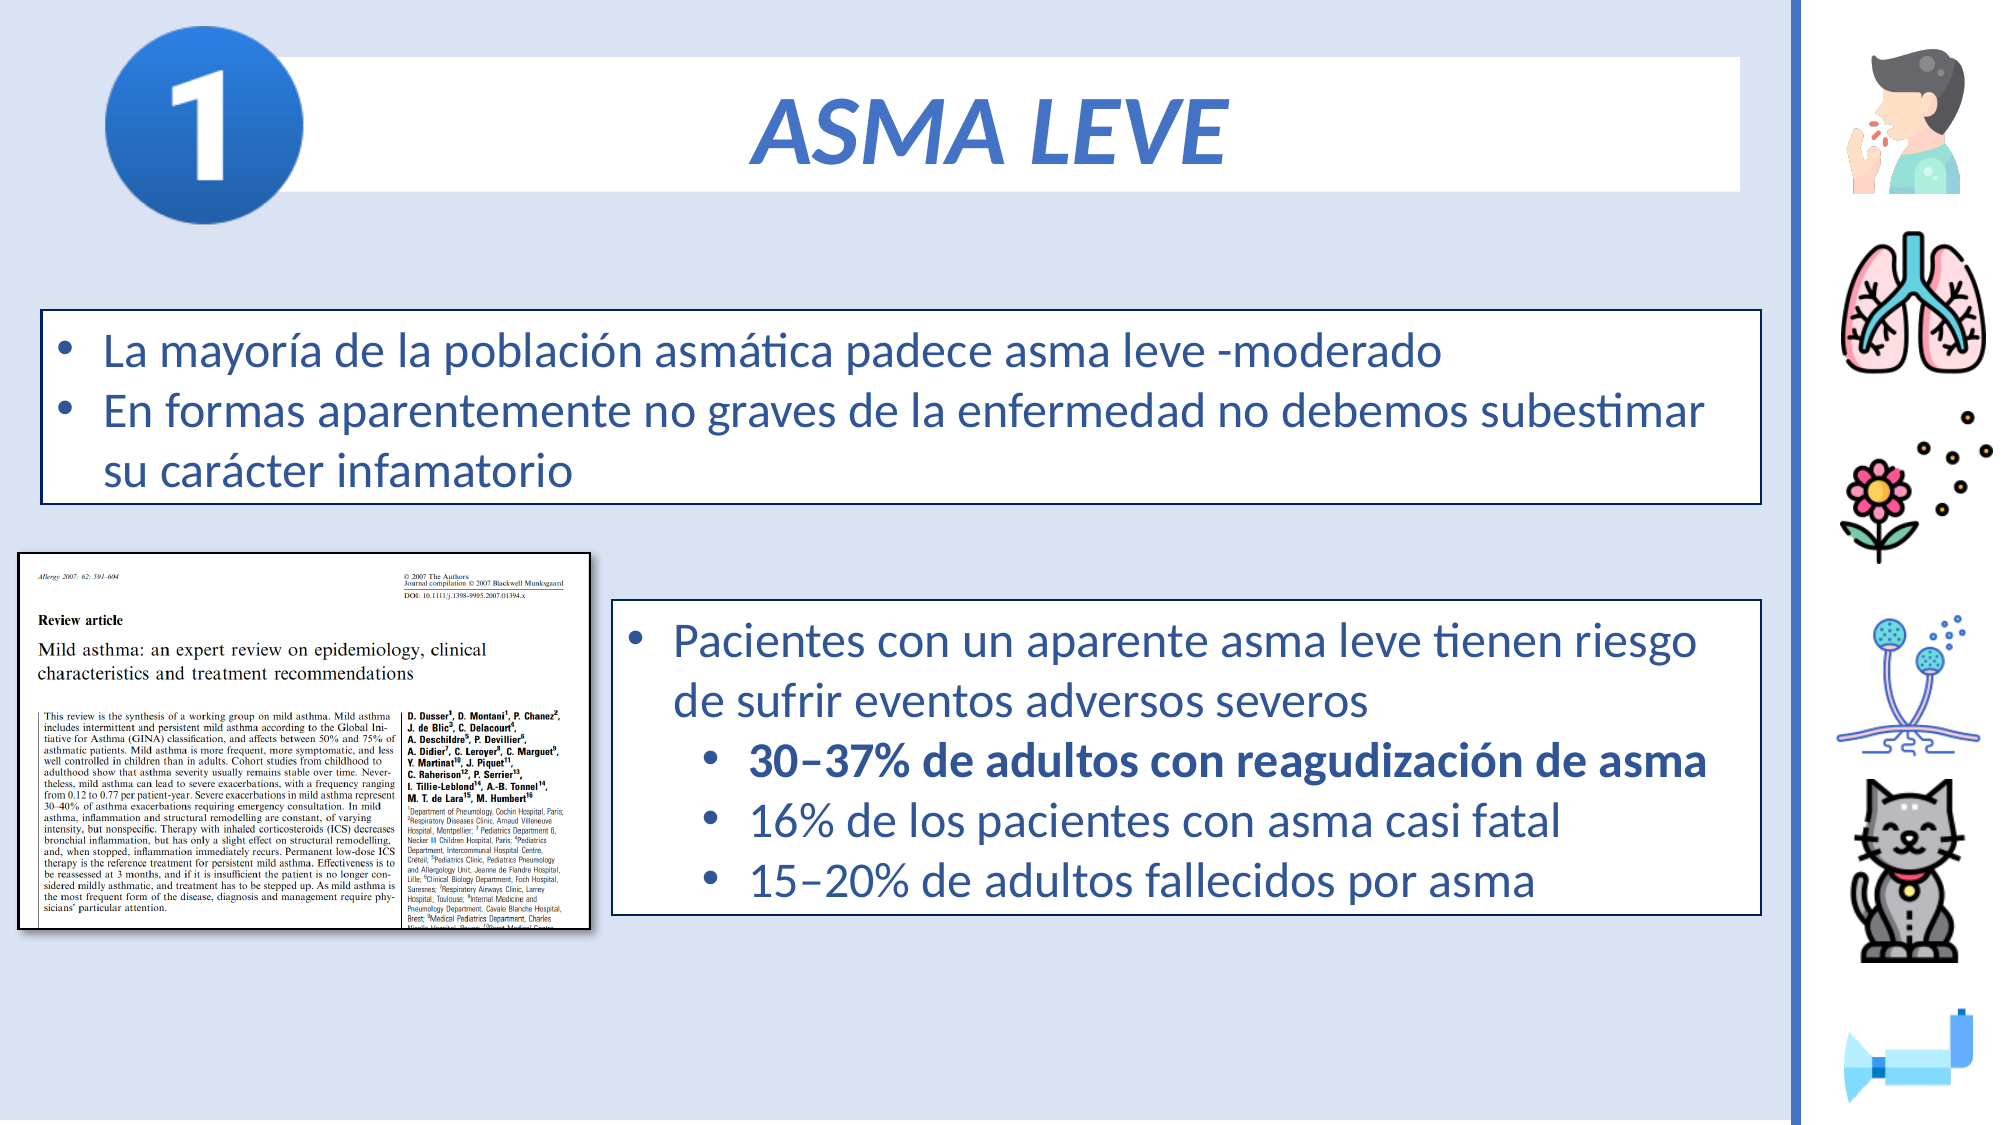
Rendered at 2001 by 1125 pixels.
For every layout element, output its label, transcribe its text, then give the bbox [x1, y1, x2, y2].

picture [1841, 230, 1986, 375]
text_box Pacientes con un aparente asma leve tienen riesgo de sufrir eventos adversos severos 30–37% de adultos con reagudización de asma 16% de los pacientes con asma casi fatal 15–20% de adultos fallecidos por asma [611, 599, 1762, 916]
picture [104, 25, 305, 226]
text_box ASMA LEVE [305, 57, 1741, 192]
picture [19, 553, 589, 929]
picture [1816, 779, 2000, 963]
picture [1844, 991, 1973, 1121]
picture [1836, 613, 1981, 758]
picture [1840, 411, 1993, 564]
text_box La mayoría de la población asmática padece asma leve -moderado En formas aparentemente no graves de la enfermedad no debemos subestimar su carácter infamatorio [40, 309, 1762, 505]
picture [1833, 49, 1978, 194]
